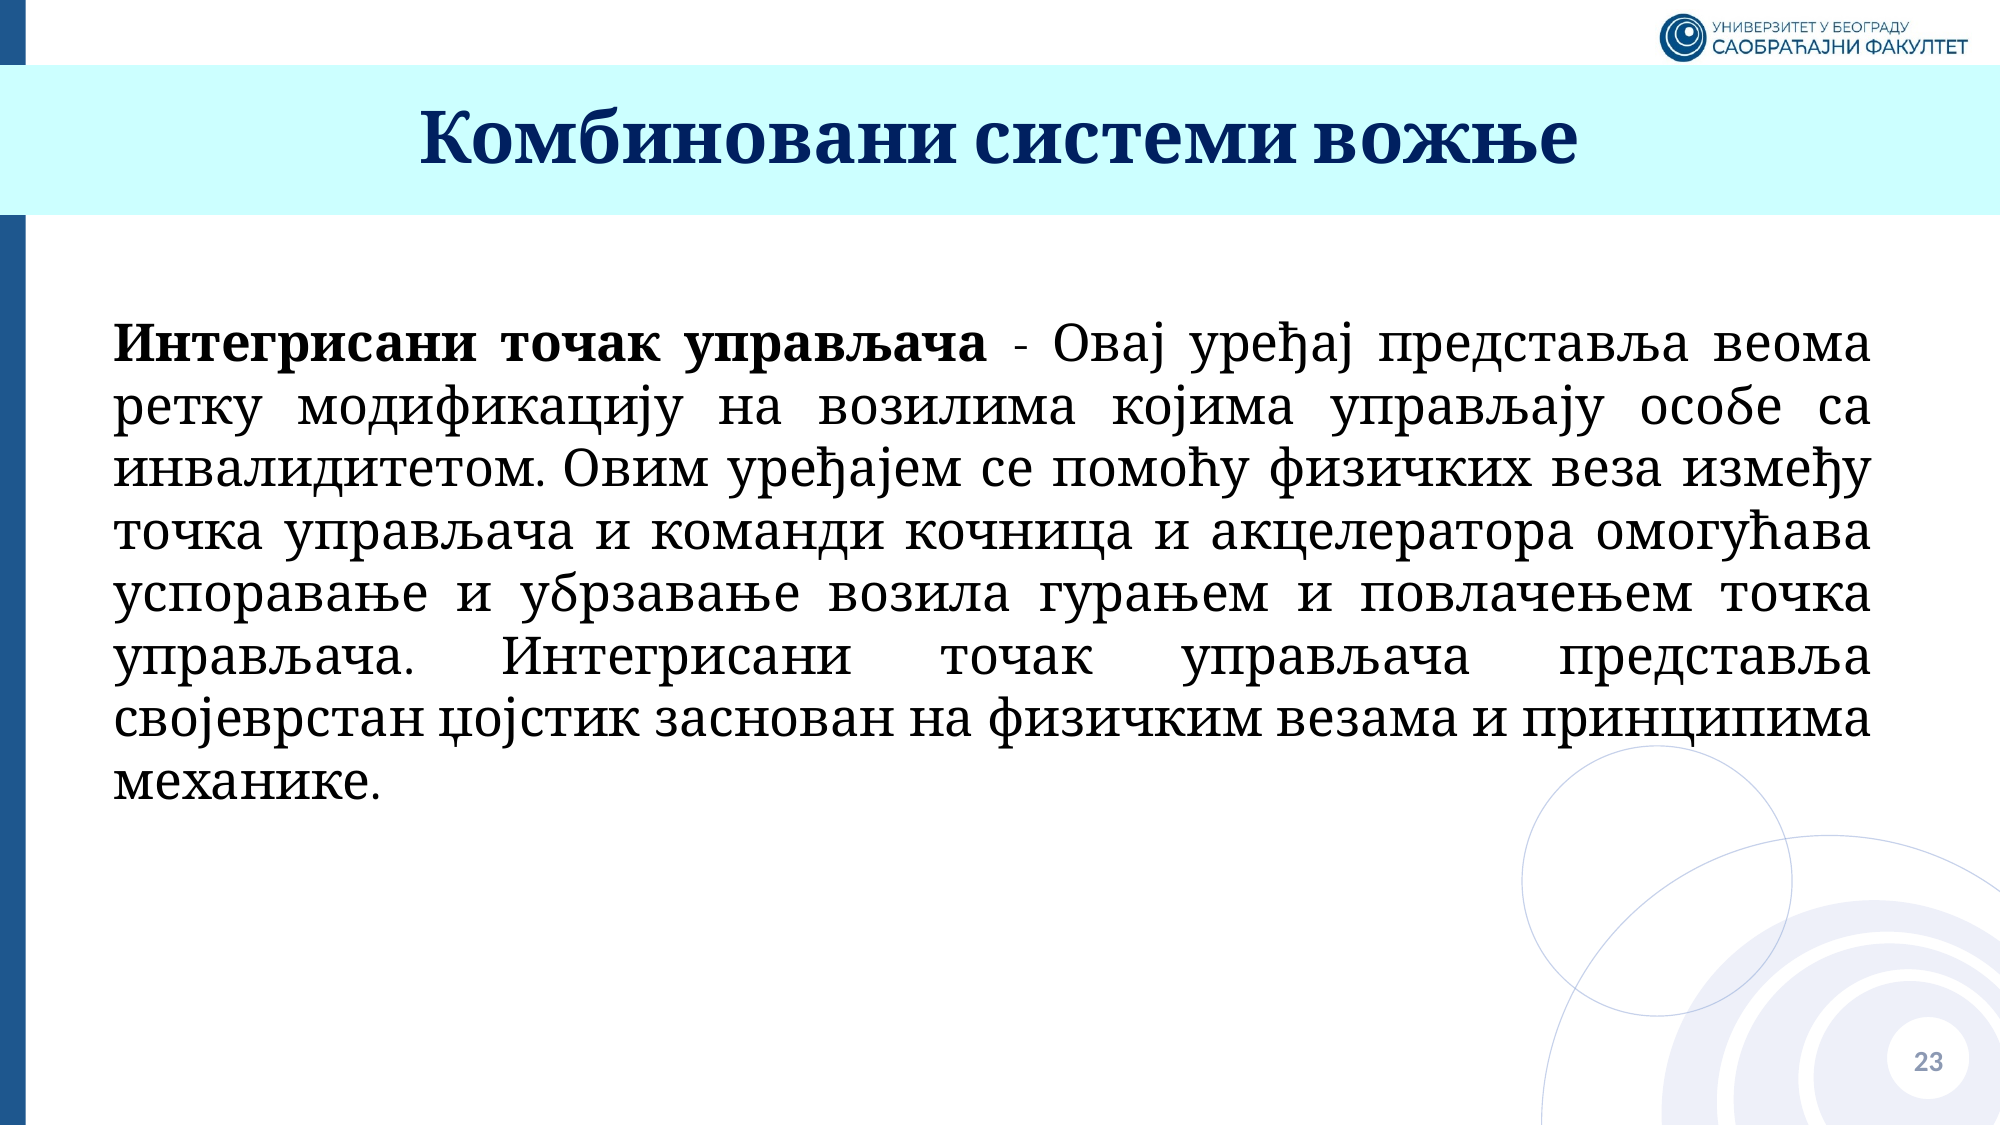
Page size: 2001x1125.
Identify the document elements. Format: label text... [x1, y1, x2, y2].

picture [1655, 9, 1972, 65]
title Комбиновани системи вожње [0, 65, 2000, 215]
text_box Интегрисани точак управљача - Овај уређај представља веома ретку модификацију на возилима којима управљају особе са инвалидитетом. Овим уређајем се помоћу физичких веза између точка управљача и команди кочница и акцелератора омогућава успоравање и убрзавање возила гурањем и повлачењем точка управљача. Интегрисани точак управљача представља својеврстан џојстик заснован на физичким везама и принципима механике. [98, 302, 1888, 817]
slide_number 23 [1890, 1029, 1968, 1090]
